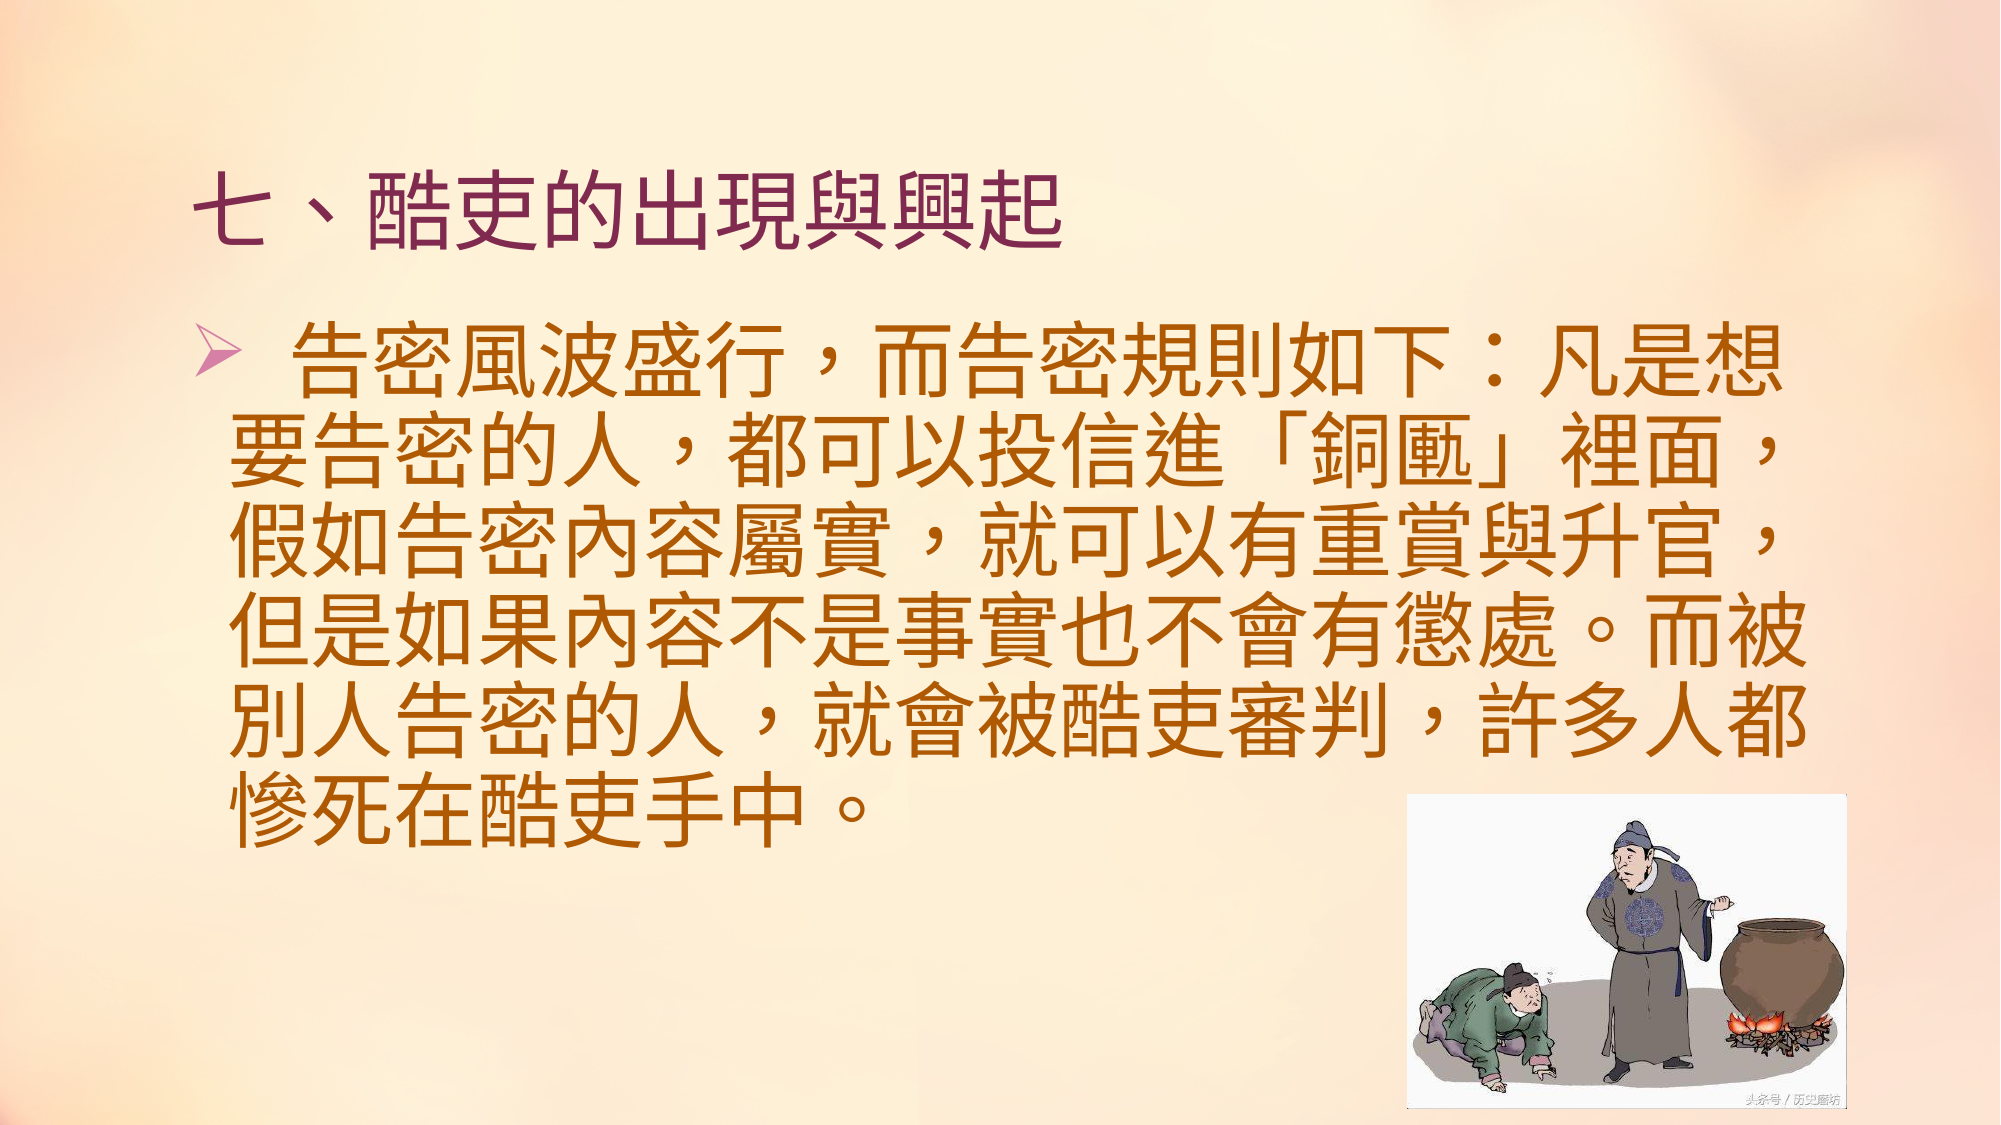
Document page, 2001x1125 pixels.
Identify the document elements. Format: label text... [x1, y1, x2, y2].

list 告密風波盛行，而告密規則如下：凡是想要告密的人，都可以投信進「銅匭」裡面，假如告密內容屬實，就可以有重賞與升官，但是如果內容不是事實也不會有懲處。而被別人告密的人，就會被酷吏審判，許多人都慘死在酷吏手中。 [174, 312, 1825, 1013]
title 七、酷吏的出現與興起 [174, 75, 1825, 271]
picture [0, 0, 2001, 1125]
